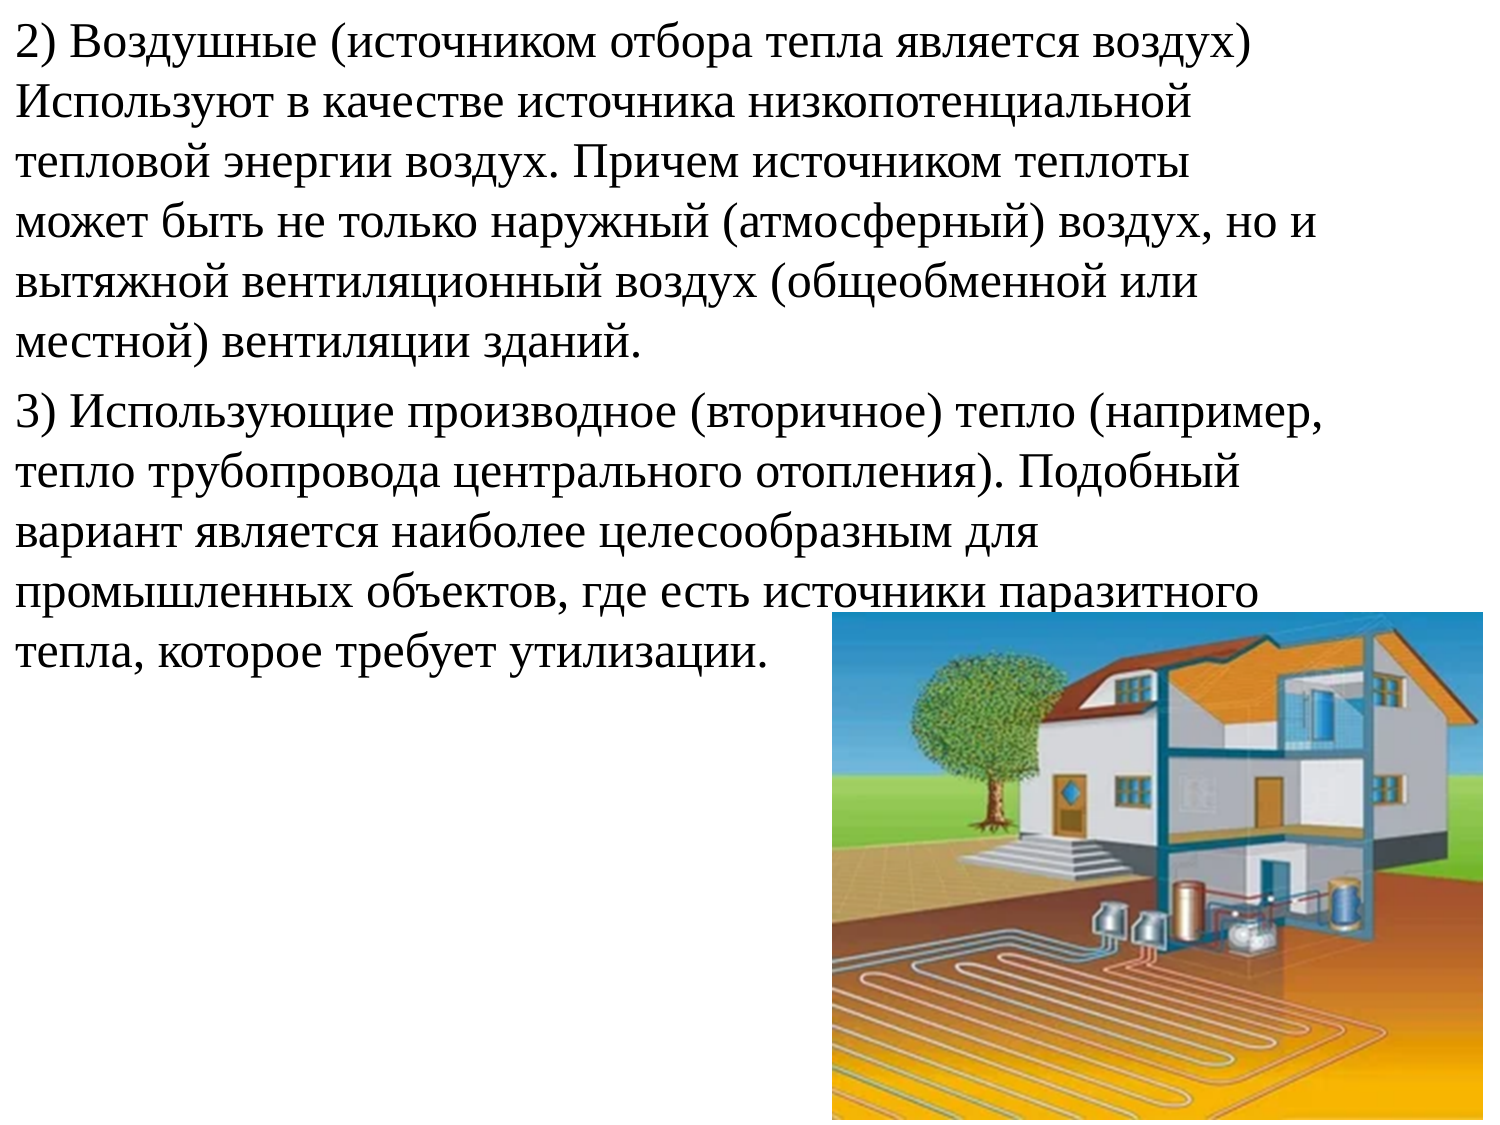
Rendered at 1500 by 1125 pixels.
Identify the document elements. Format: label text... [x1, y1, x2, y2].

picture [832, 612, 1483, 1120]
list 2) Воздушные (источником отбора тепла является воздух) Используют в качестве источника низкопотенциальной тепловой энергии воздух. Причем источником теплоты может быть не только наружный (атмосферный) воздух, но и вытяжной вентиляционный воздух (общеобменной или местной) вентиляции зданий. 3) Использующие производное (вторичное) тепло (например, тепло трубопровода центрального отопления). Подобный вариант является наиболее целесообразным для промышленных объектов, где есть источники паразитного тепла, которое требует утилизации. [0, 0, 1350, 743]
